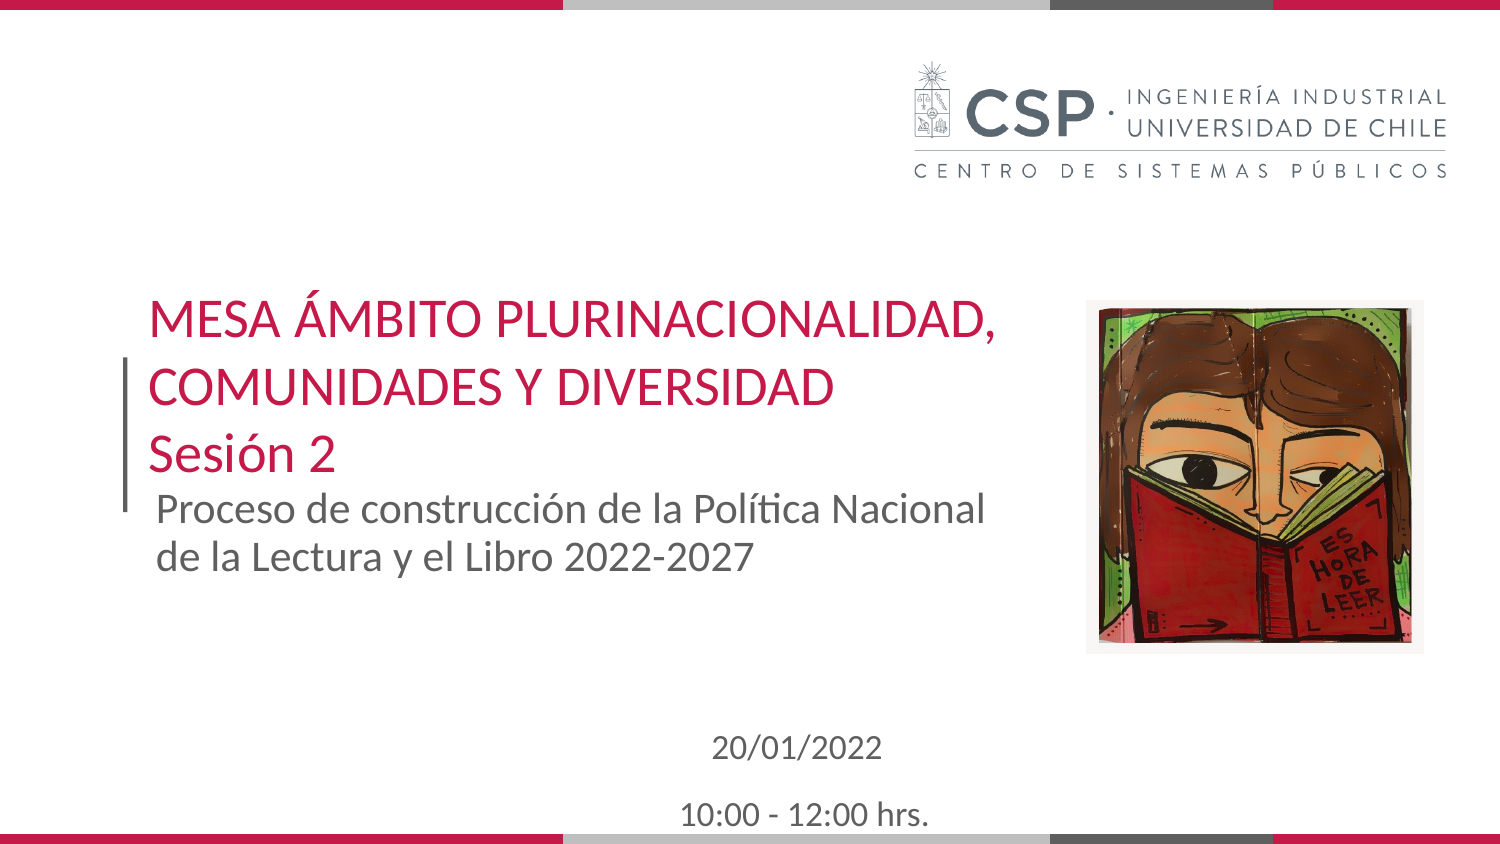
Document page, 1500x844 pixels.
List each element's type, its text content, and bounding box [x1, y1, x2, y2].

picture [1086, 300, 1424, 654]
subtitle Proceso de construcción de la Política Nacional de la Lectura y el Libro 2022-2027 [144, 480, 1044, 604]
title 10:00 - 12:00 hrs. [667, 782, 958, 844]
title MESA ÁMBITO PLURINACIONALIDAD, COMUNIDADES Y DIVERSIDAD Sesión 2 [137, 236, 1014, 557]
list 20/01/2022 [687, 718, 895, 755]
picture [908, 56, 1452, 182]
